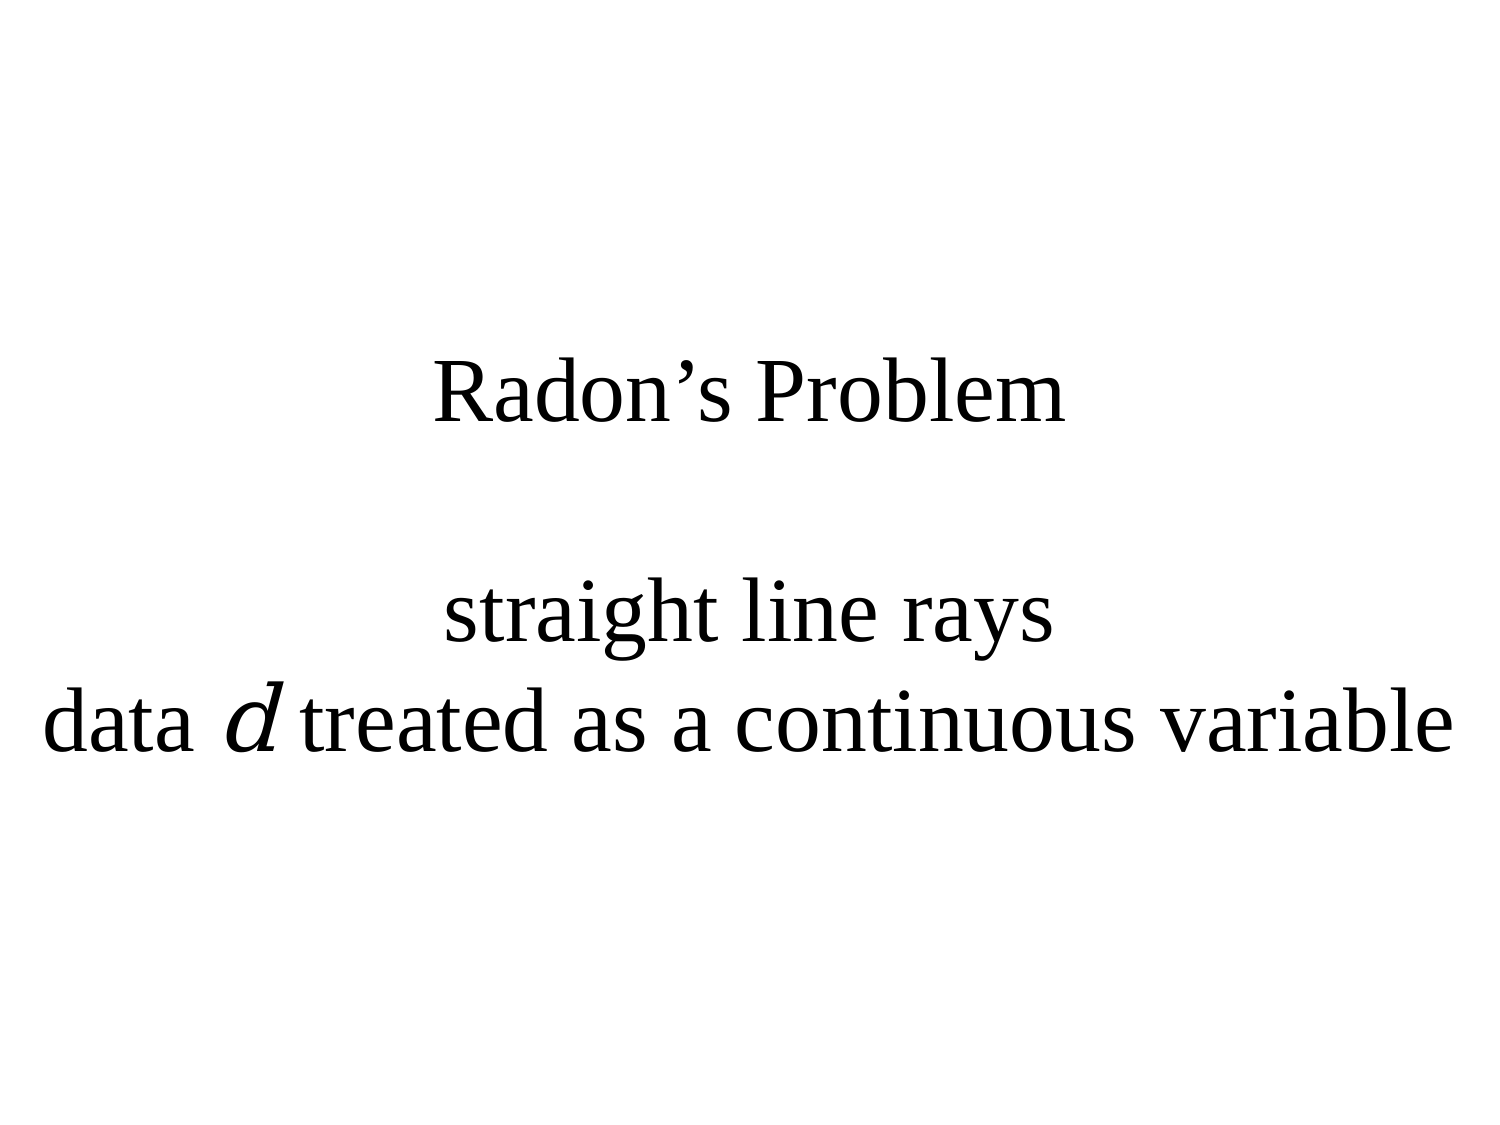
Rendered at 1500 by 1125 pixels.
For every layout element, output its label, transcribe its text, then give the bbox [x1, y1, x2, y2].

title Radon’s Problem straight line rays data d treated as a continuous variable [0, 174, 1500, 925]
